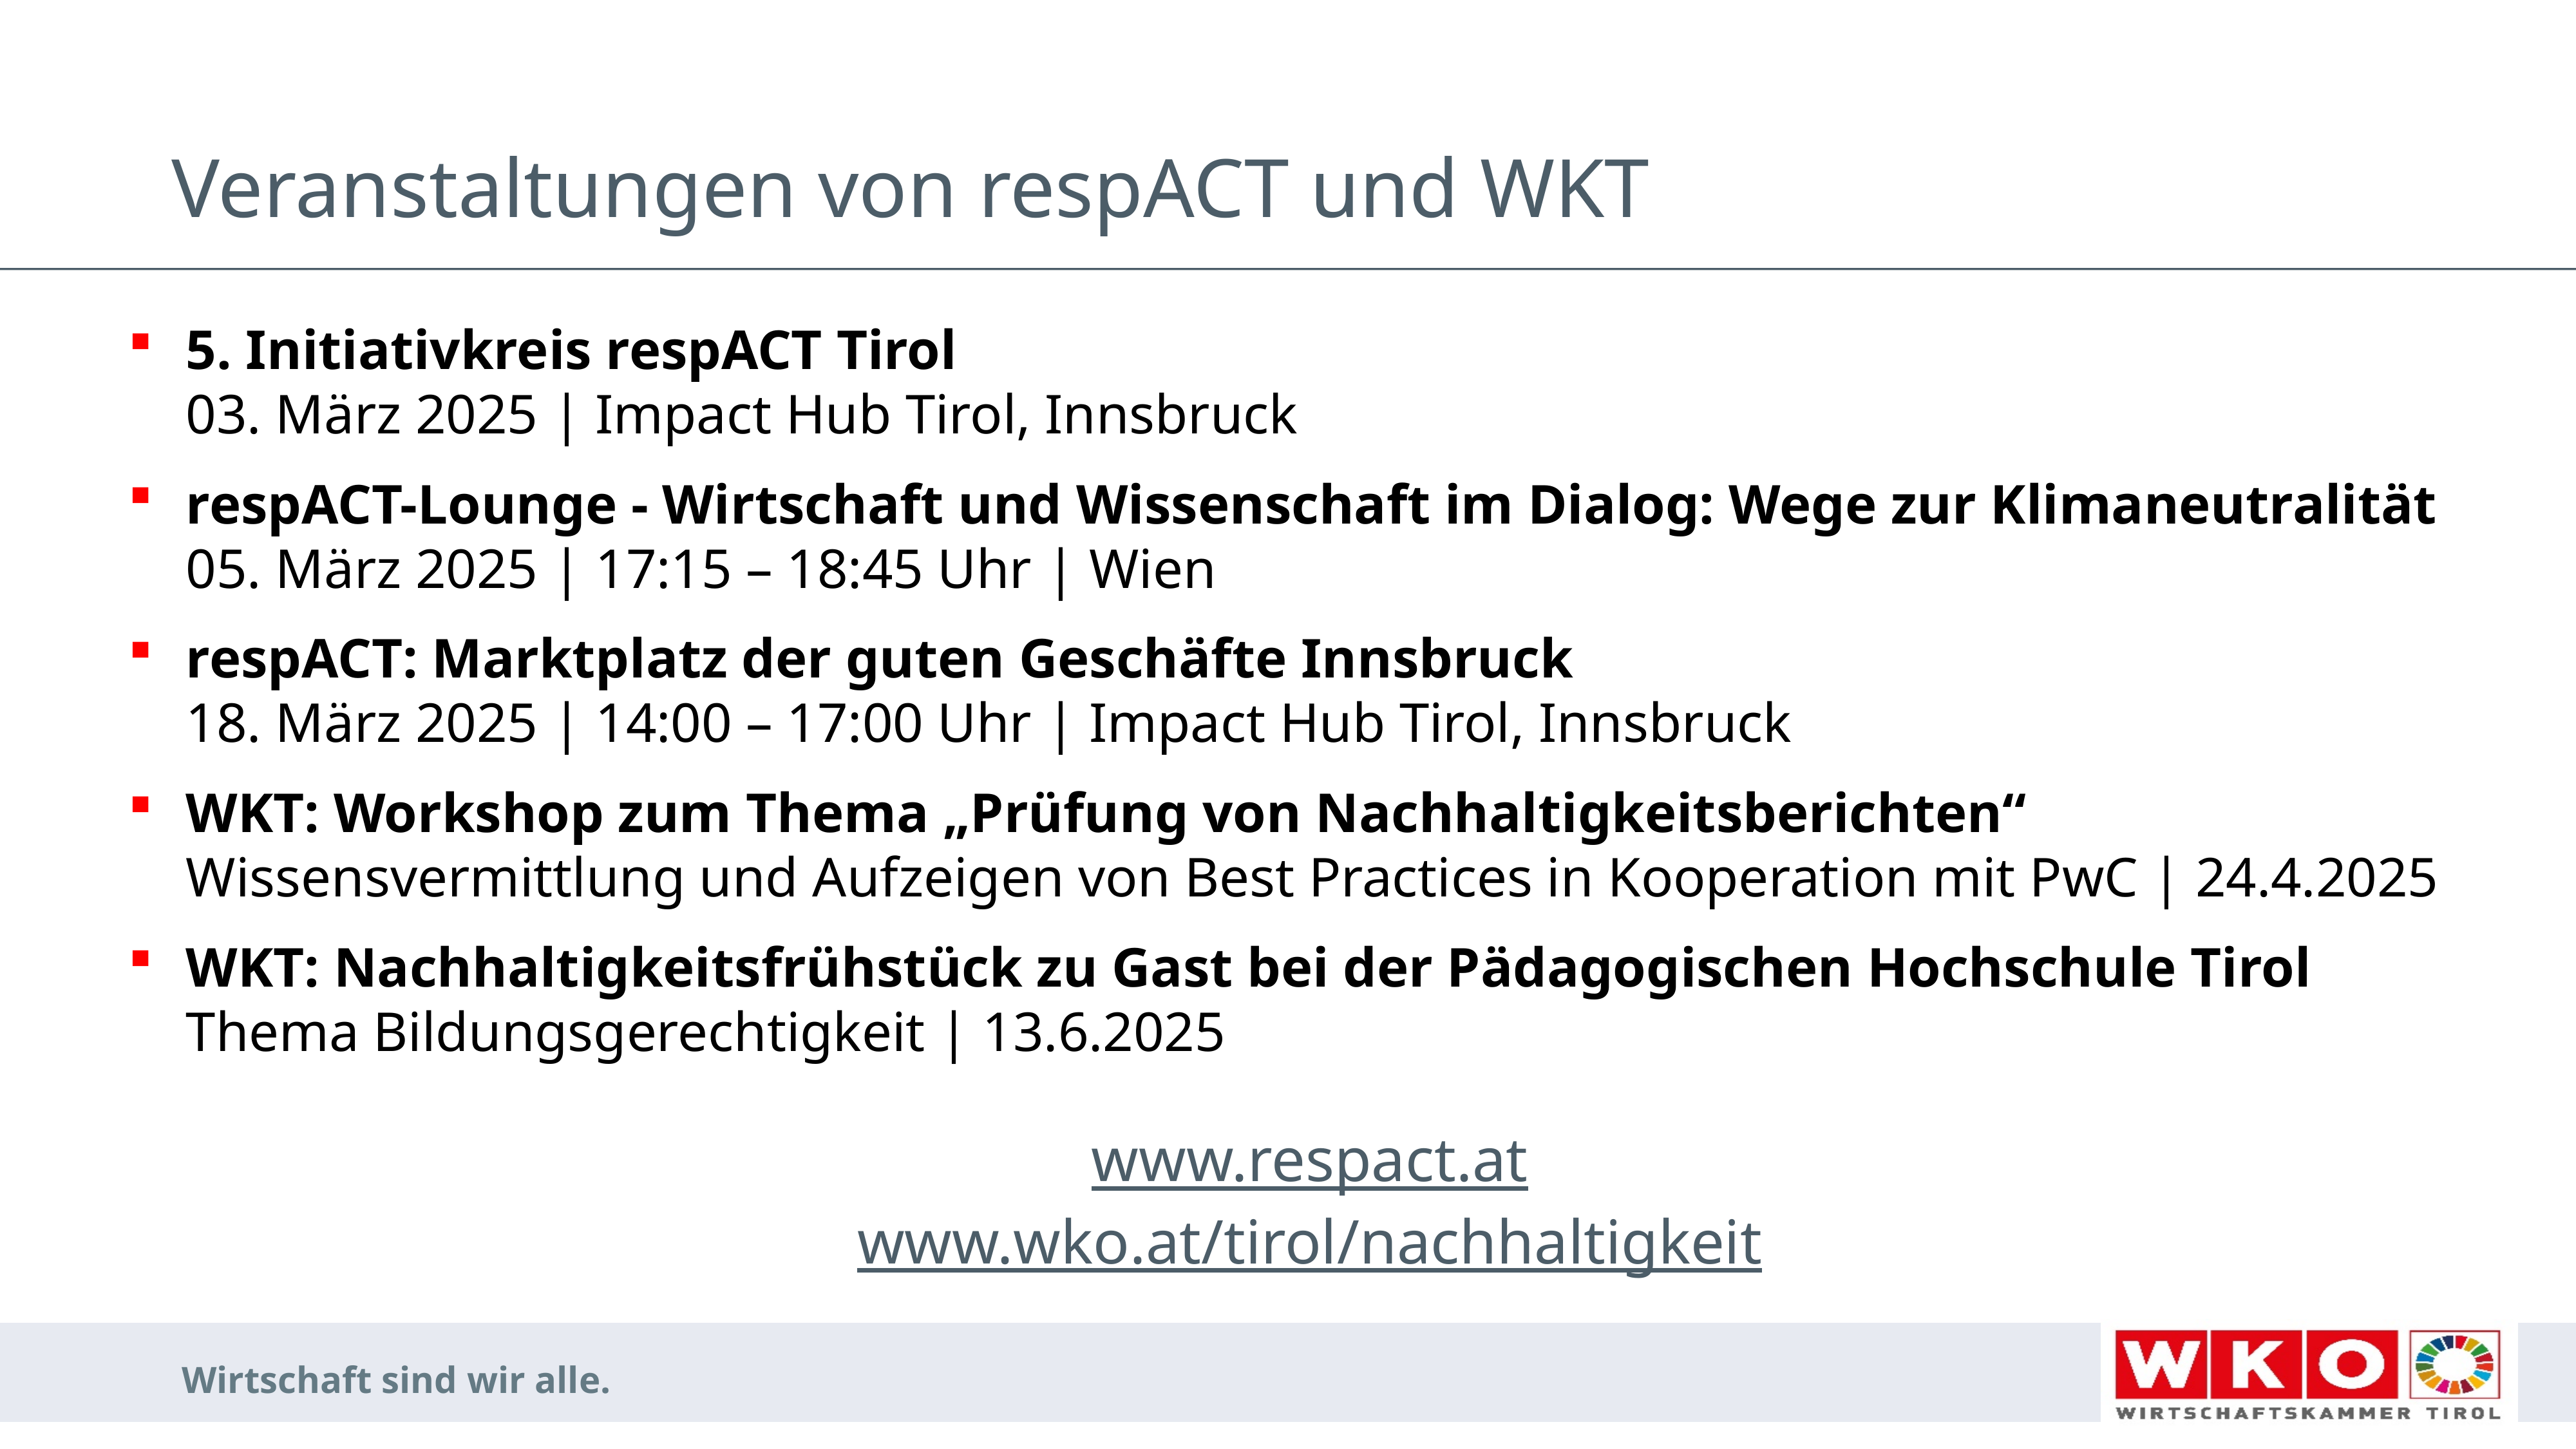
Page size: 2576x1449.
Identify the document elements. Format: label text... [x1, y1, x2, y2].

text_box www.respact.at www.wko.at/tirol/nachhaltigkeit [509, 1116, 2125, 1291]
text_box 5. Initiativkreis respACT Tirol 03. März 2025 | Impact Hub Tirol, Innsbruck respACT-Lounge - Wirtschaft und Wissenschaft im Dialog: Wege zur Klimaneutralität 05. März 2025 | 17:15 – 18:45 Uhr | Wien respACT: Marktplatz der guten Geschäfte Innsbruck 18. März 2025 | 14:00 – 17:00 Uhr | Impact Hub Tirol, Innsbruck WKT: Workshop zum Thema „Prüfung von Nachhaltigkeitsberichten“ Wissensvermittlung und Aufzeigen von Best Practices in Kooperation mit PwC | 24.4.2025 WKT: Nachhaltigkeitsfrühstück zu Gast bei der Pädagogischen Hochschule Tirol Thema Bildungsgerechtigkeit | 13.6.2025 [32, 240, 2508, 1113]
title Veranstaltungen von respACT und WKT [162, 40, 2416, 238]
picture [0, 1319, 2576, 1432]
